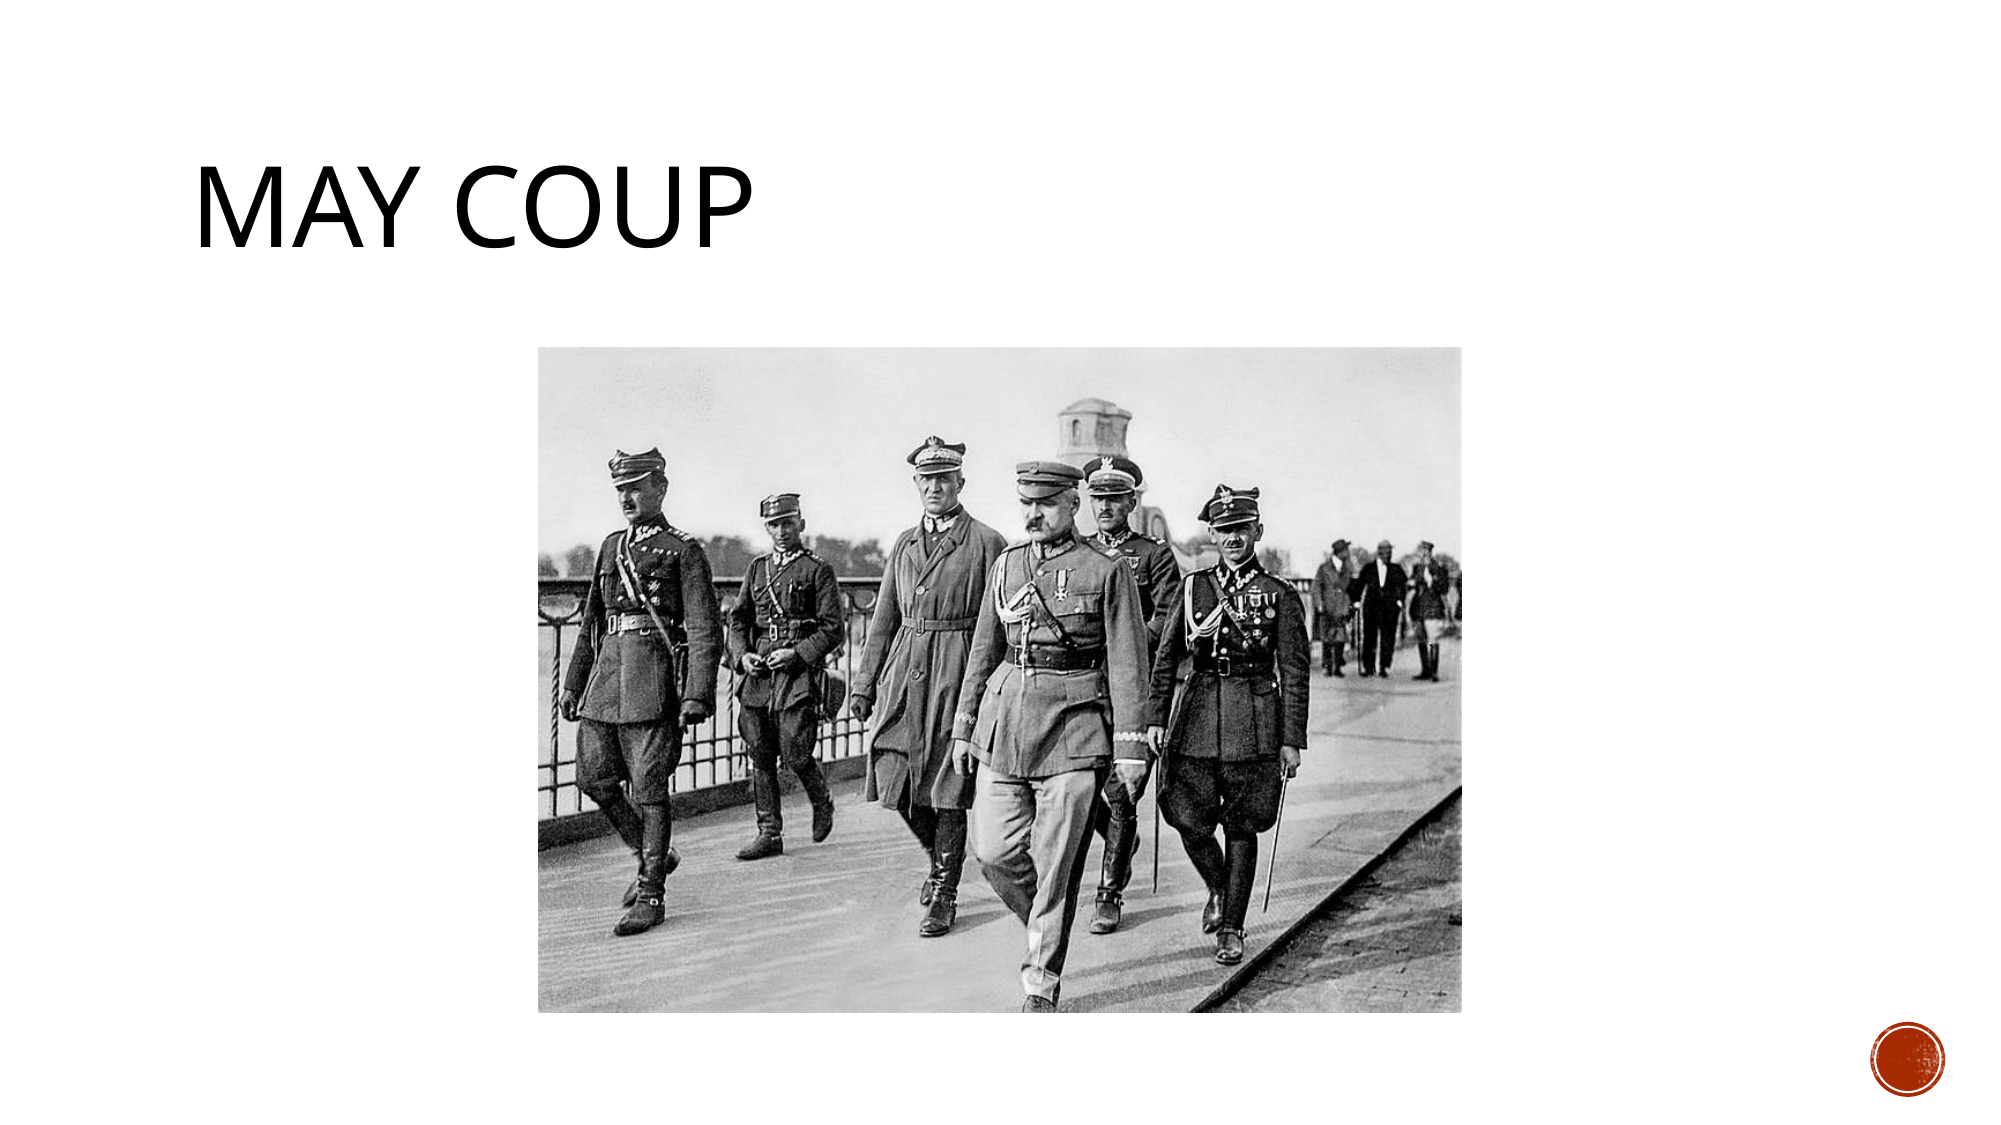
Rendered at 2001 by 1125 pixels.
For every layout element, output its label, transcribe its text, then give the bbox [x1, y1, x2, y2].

title May coup [175, 79, 1826, 344]
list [541, 350, 1462, 1012]
